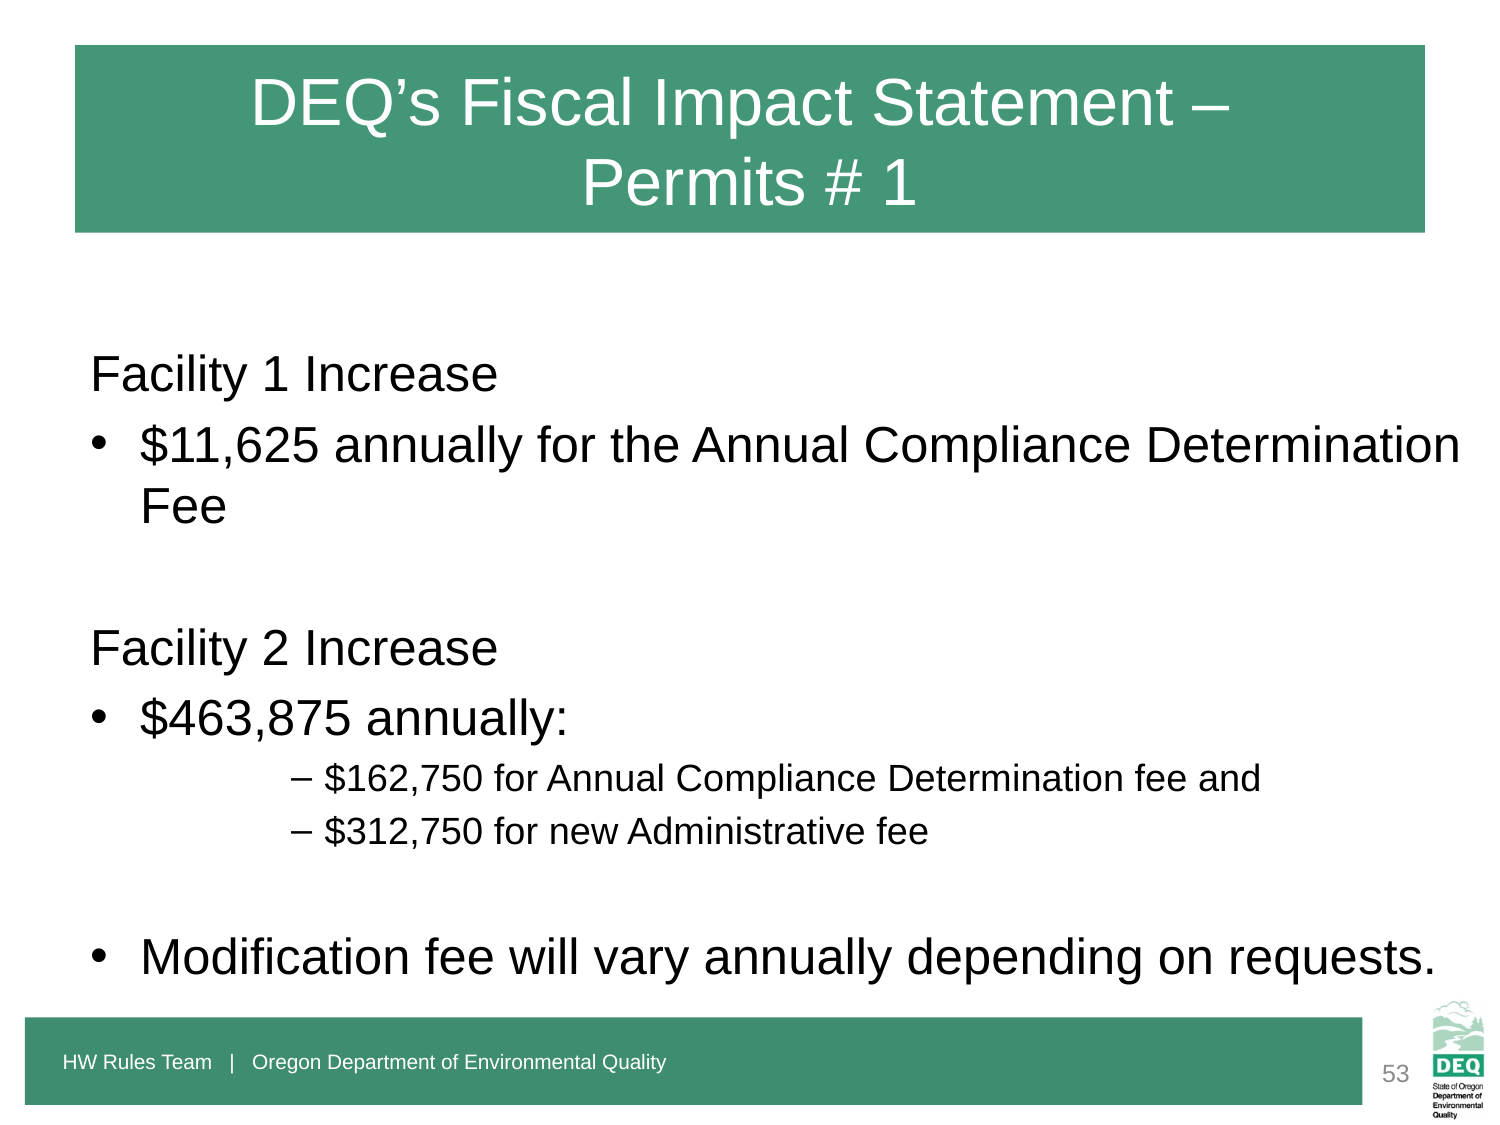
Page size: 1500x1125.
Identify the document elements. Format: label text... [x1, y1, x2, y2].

title DEQ’s Fiscal Impact Statement – Permits # 1 [75, 45, 1425, 233]
picture [1431, 999, 1485, 1121]
slide_number 53 [1364, 1042, 1425, 1103]
list Facility 1 Increase $11,625 annually for the Annual Compliance Determination Fee Facility 2 Increase $463,875 annually: $162,750 for Annual Compliance Determination fee and $312,750 for new Administrative fee Modification fee will vary annually depending on requests. [75, 262, 1485, 1005]
text_box HW Rules Team | Oregon Department of Environmental Quality [23, 1015, 1364, 1107]
